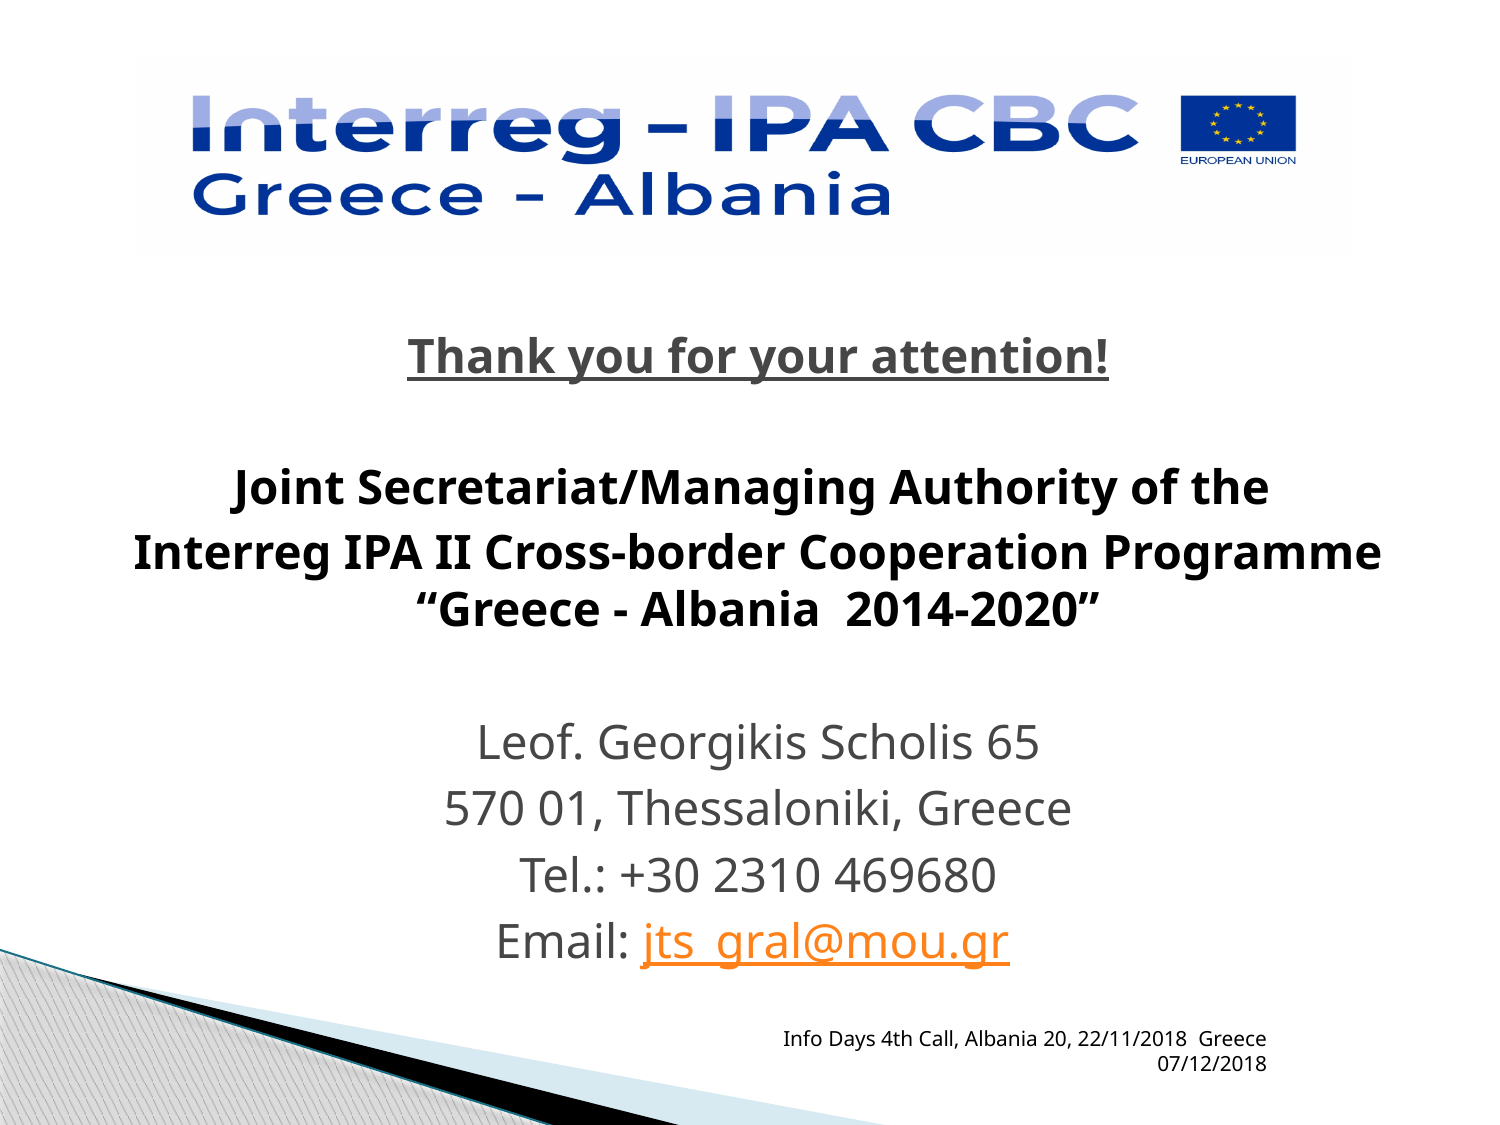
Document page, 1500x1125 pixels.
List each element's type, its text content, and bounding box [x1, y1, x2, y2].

footer Info Days 4th Call, Albania 20, 22/11/2018 Greece 07/12/2018 [740, 1023, 1282, 1084]
picture [135, 54, 1353, 256]
list Thank you for your attention! Joint Secretariat/Managing Authority of the Interreg IPA II Cross-border Cooperation Programme “Greece - Albania 2014-2020” Leof. Georgikis Scholis 65 570 01, Thessaloniki, Greece Tel.: +30 2310 469680 Email: jts_gral@mou.gr [75, 243, 1425, 986]
